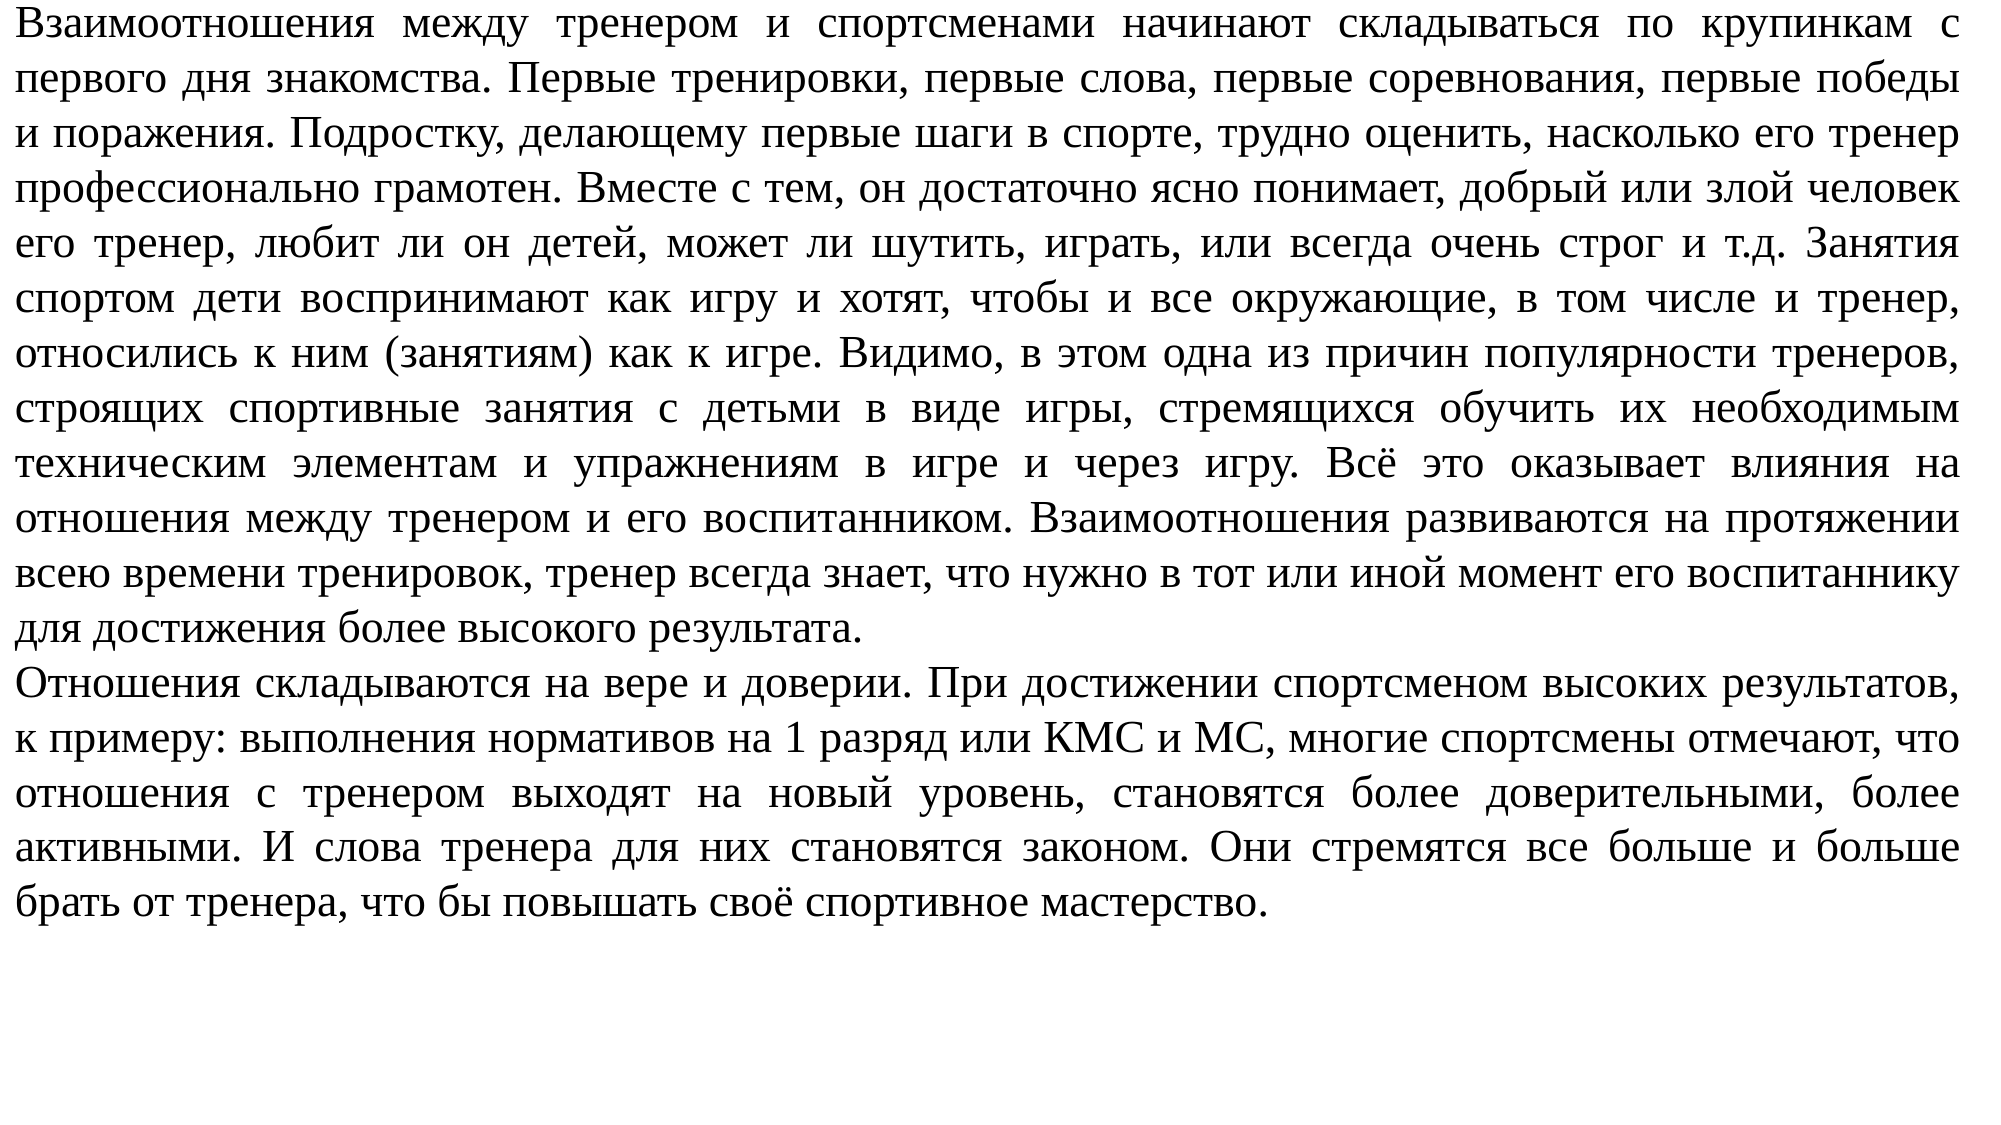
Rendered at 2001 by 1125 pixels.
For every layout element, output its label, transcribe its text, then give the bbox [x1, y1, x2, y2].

text_box Взаимоотношения между тренером и спортсменами начинают складываться по крупинкам с первого дня знакомства. Первые тренировки, первые слова, первые соревнования, первые победы и поражения. Подростку, делающему первые шаги в спорте, трудно оценить, насколько его тренер профессионально грамотен. Вместе с тем, он достаточно ясно понимает, добрый или злой человек его тренер, любит ли он детей, может ли шутить, играть, или всегда очень строг и т.д. Занятия спортом дети воспринимают как игру и хотят, чтобы и все окружающие, в том числе и тренер, относились к ним (занятиям) как к игре. Видимо, в этом одна из причин популярности тренеров, строящих спортивные занятия с детьми в виде игры, стремящихся обучить их необходимым техническим элементам и упражнениям в игре и через игру. Всё это оказывает влияния на отношения между тренером и его воспитанником. Взаимоотношения развиваются на протяжении всею времени тренировок, тренер всегда знает, что нужно в тот или иной момент его воспитаннику для достижения более высокого результата. Отношения складываются на вере и доверии. При достижении спортсменом высоких результатов, к примеру: выполнения нормативов на 1 разряд или КМС и МС, многие спортсмены отмечают, что отношения с тренером выходят на новый уровень, становятся более доверительными, более активными. И слова тренера для них становятся законом. Они стремятся все больше и больше брать от тренера, что бы повышать своё спортивное мастерство. [0, 0, 1977, 984]
